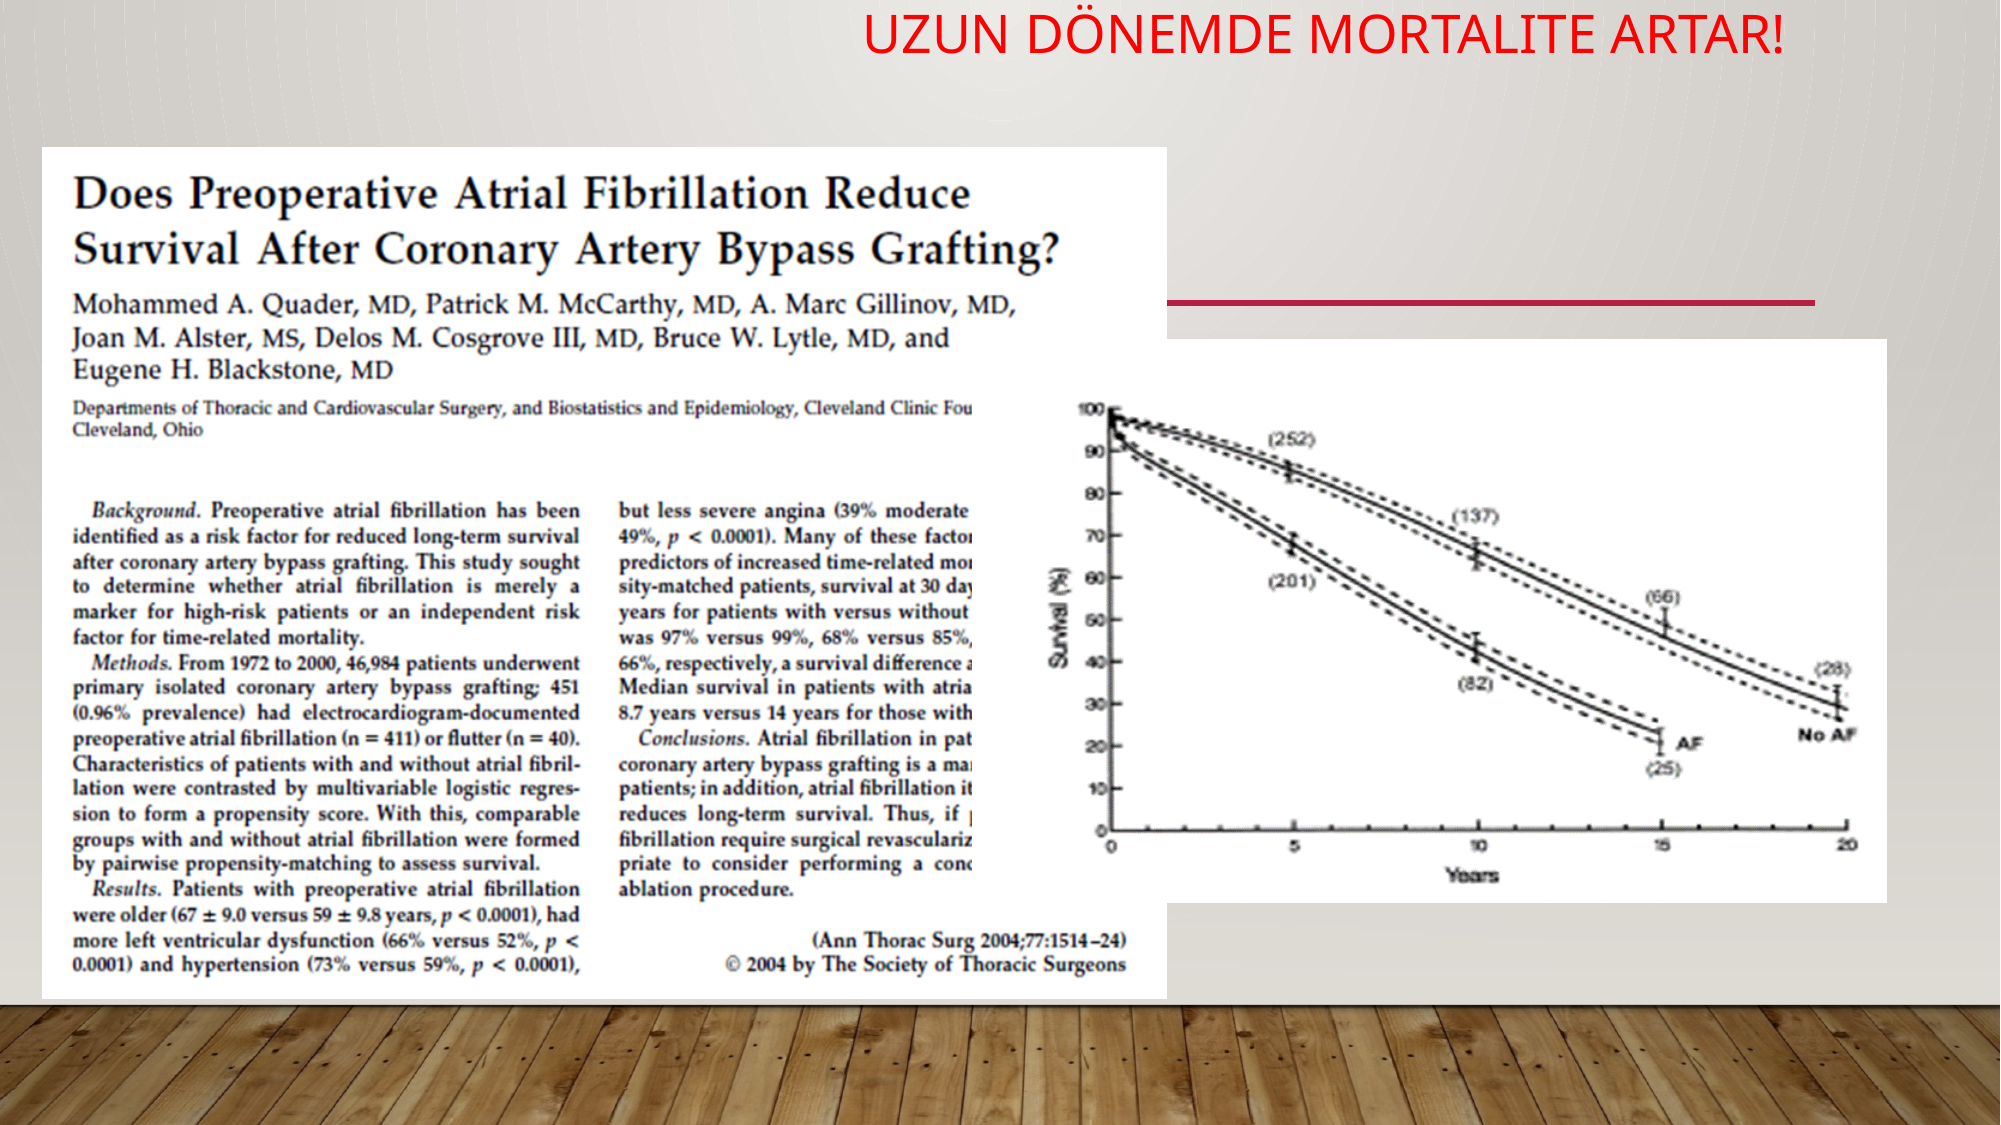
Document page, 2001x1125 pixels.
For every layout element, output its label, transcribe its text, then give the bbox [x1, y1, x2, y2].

picture [0, 1005, 2000, 1125]
title Uzun Dönemde Mortalite Artar! [847, 0, 1814, 183]
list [42, 146, 1168, 1000]
picture [972, 339, 1887, 903]
